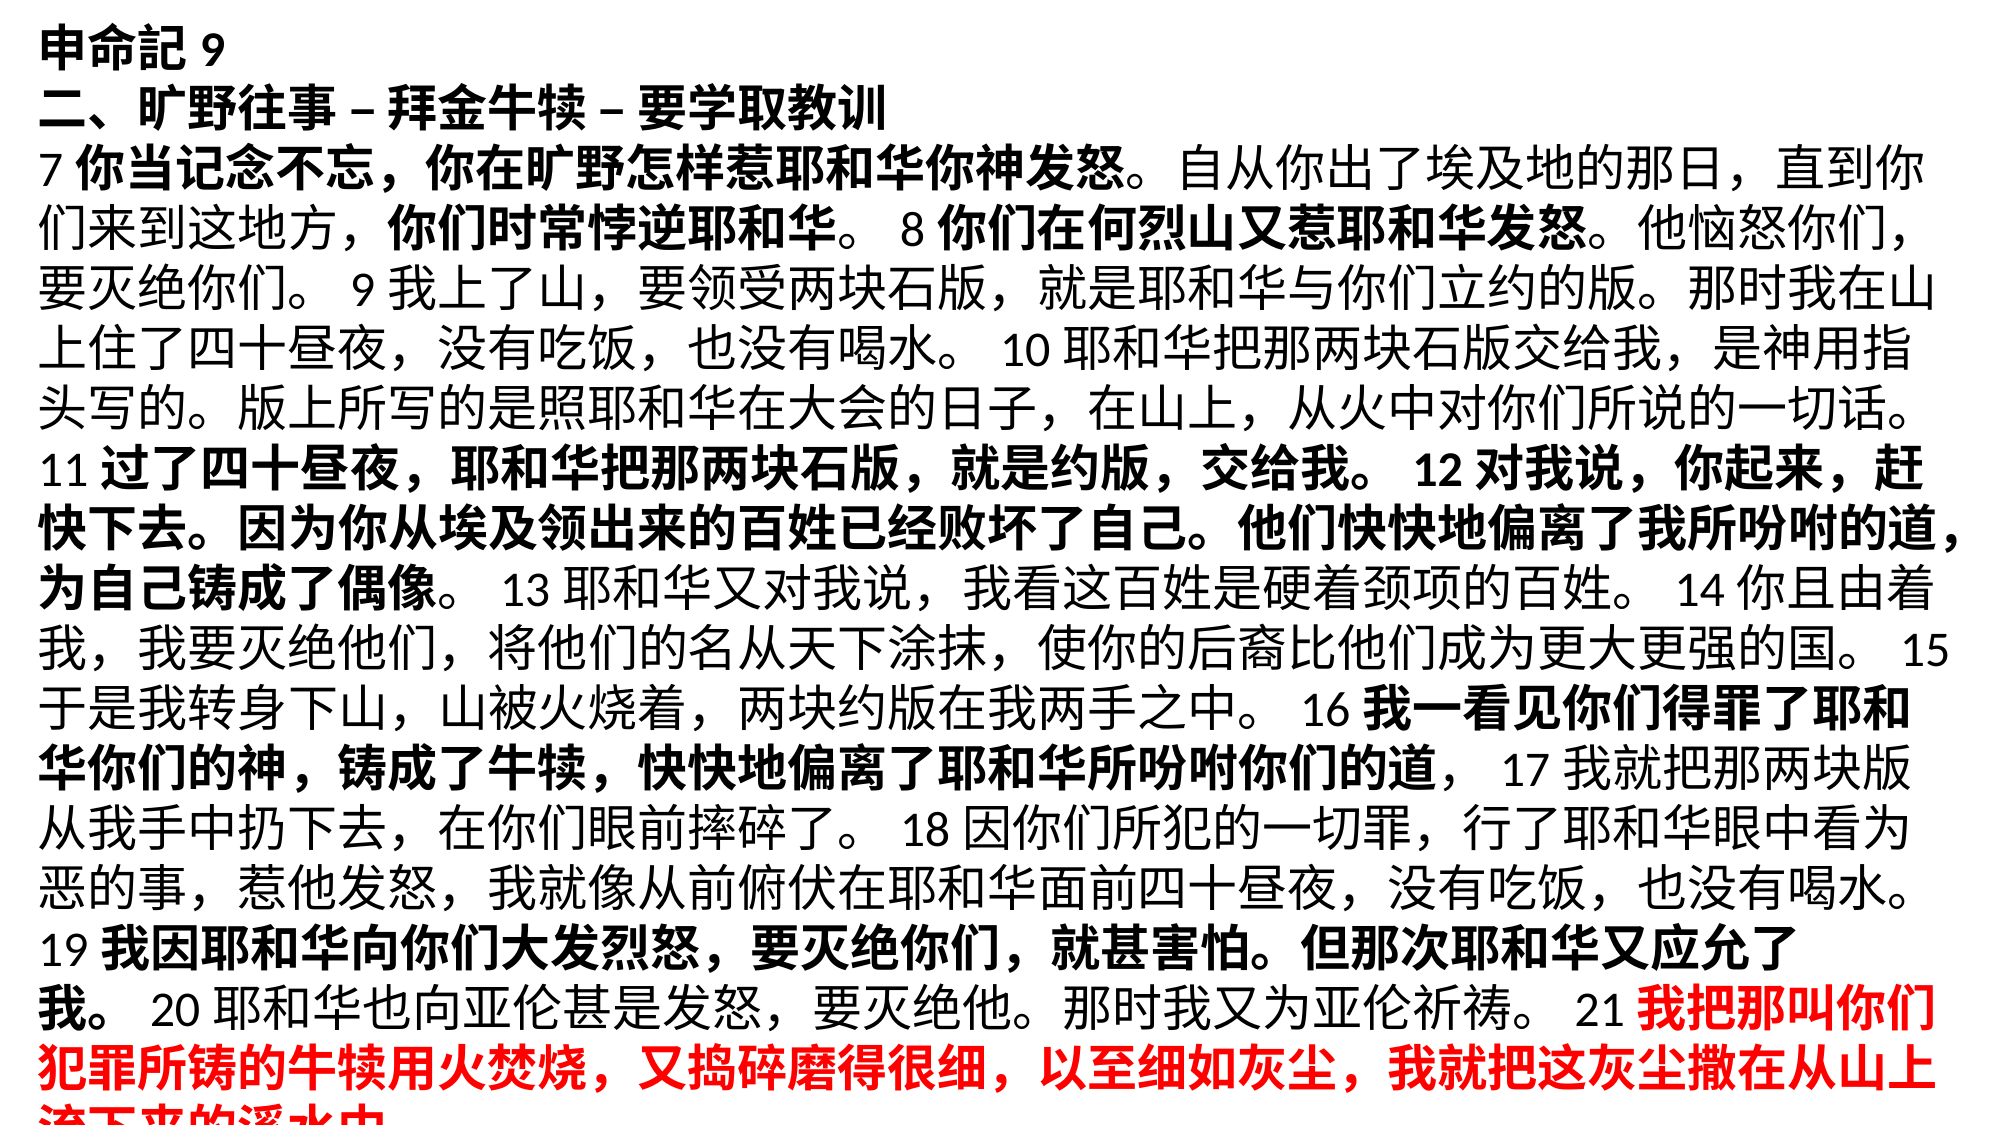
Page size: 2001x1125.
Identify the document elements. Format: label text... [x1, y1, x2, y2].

text_box 申命記9 二、旷野往事 – 拜金牛犊 – 要学取教训 7你当记念不忘，你在旷野怎样惹耶和华你神发怒。自从你出了埃及地的那日，直到你们来到这地方，你们时常悖逆耶和华。8你们在何烈山又惹耶和华发怒。他恼怒你们，要灭绝你们。9我上了山，要领受两块石版，就是耶和华与你们立约的版。那时我在山上住了四十昼夜，没有吃饭，也没有喝水。10耶和华把那两块石版交给我，是神用指头写的。版上所写的是照耶和华在大会的日子，在山上，从火中对你们所说的一切话。11过了四十昼夜，耶和华把那两块石版，就是约版，交给我。12对我说，你起来，赶快下去。因为你从埃及领出来的百姓已经败坏了自己。他们快快地偏离了我所吩咐的道，为自己铸成了偶像。13耶和华又对我说，我看这百姓是硬着颈项的百姓。14你且由着我，我要灭绝他们，将他们的名从天下涂抹，使你的后裔比他们成为更大更强的国。15于是我转身下山，山被火烧着，两块约版在我两手之中。16我一看见你们得罪了耶和华你们的神，铸成了牛犊，快快地偏离了耶和华所吩咐你们的道，17我就把那两块版从我手中扔下去，在你们眼前摔碎了。18因你们所犯的一切罪，行了耶和华眼中看为恶的事，惹他发怒，我就像从前俯伏在耶和华面前四十昼夜，没有吃饭，也没有喝水。19我因耶和华向你们大发烈怒，要灭绝你们，就甚害怕。但那次耶和华又应允了我。20耶和华也向亚伦甚是发怒，要灭绝他。那时我又为亚伦祈祷。21我把那叫你们犯罪所铸的牛犊用火焚烧，又捣碎磨得很细，以至细如灰尘，我就把这灰尘撒在从山上流下来的溪水中。 [23, 8, 1970, 1125]
